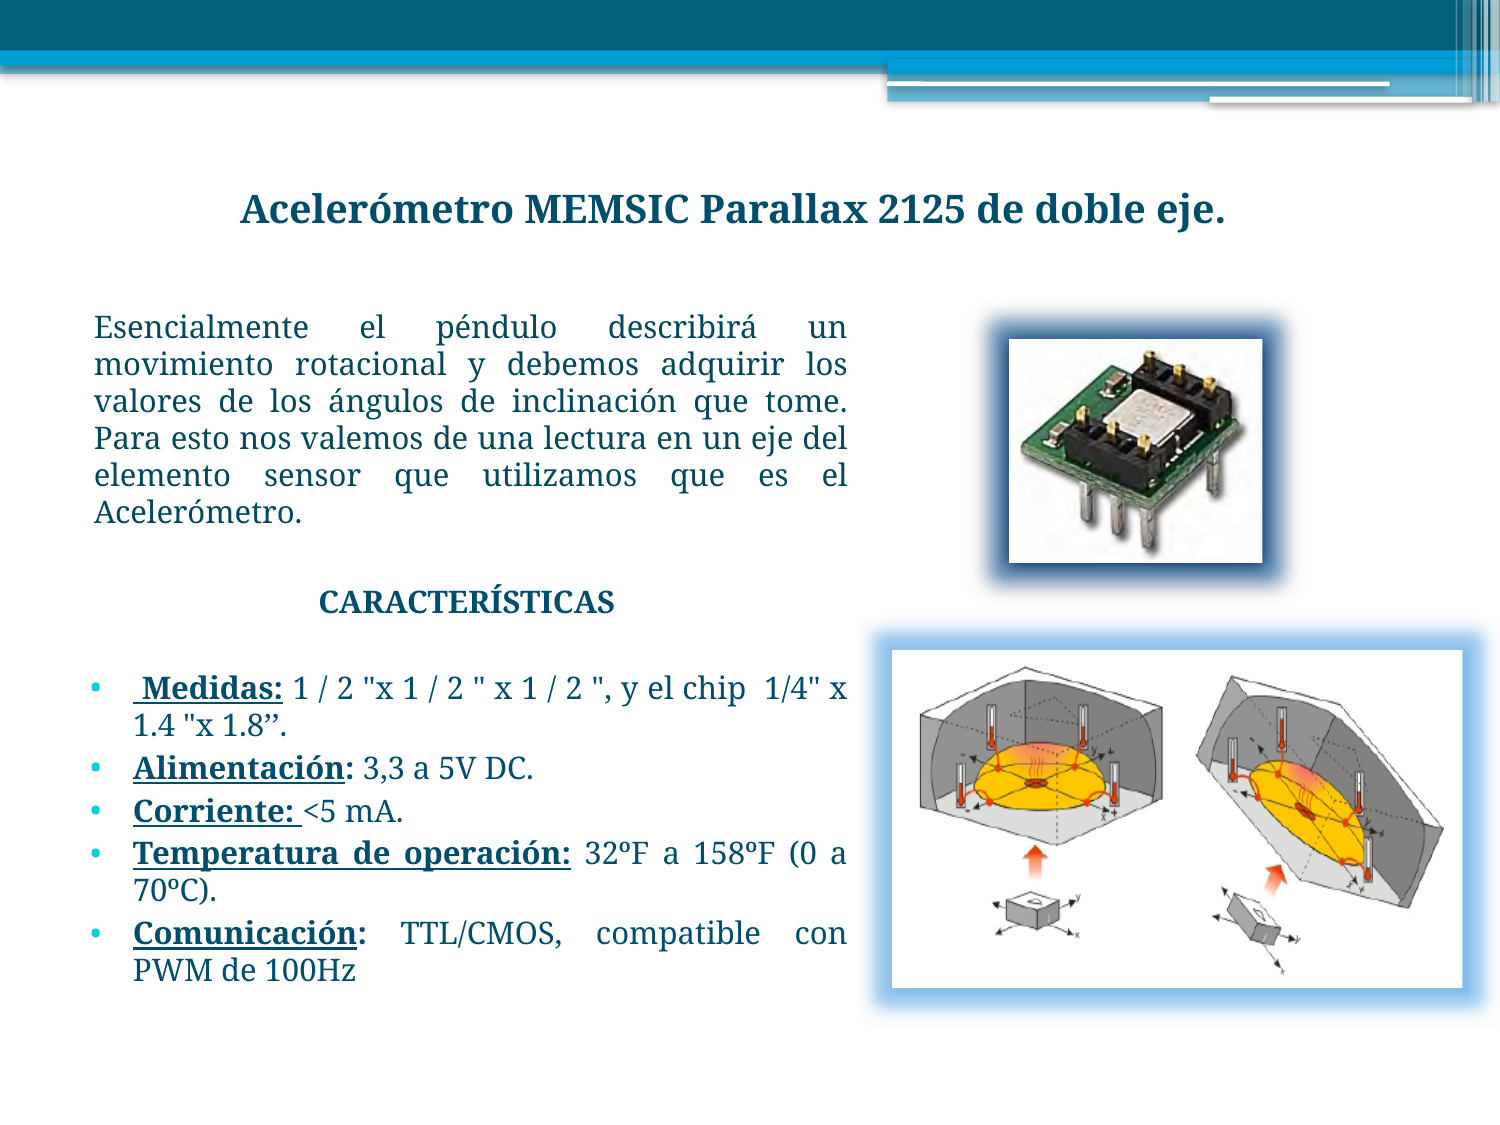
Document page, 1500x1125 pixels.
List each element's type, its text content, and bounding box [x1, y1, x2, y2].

picture [891, 649, 1463, 988]
picture [1008, 338, 1263, 563]
list Esencialmente el péndulo describirá un movimiento rotacional y debemos adquirir los valores de los ángulos de inclinación que tome. Para esto nos valemos de una lectura en un eje del elemento sensor que utilizamos que es el Acelerómetro. CARACTERÍSTICAS Medidas: 1 / 2 "x 1 / 2 " x 1 / 2 ", y el chip 1/4" x 1.4 "x 1.8’’. Alimentación: 3,3 a 5V DC. Corriente: <5 mA. Temperatura de operación: 32ºF a 158ºF (0 a 70ºC). Comunicación: TTL/CMOS, compatible con PWM de 100Hz [62, 299, 863, 1000]
title Acelerómetro MEMSIC Parallax 2125 de doble eje. [225, 137, 1288, 282]
